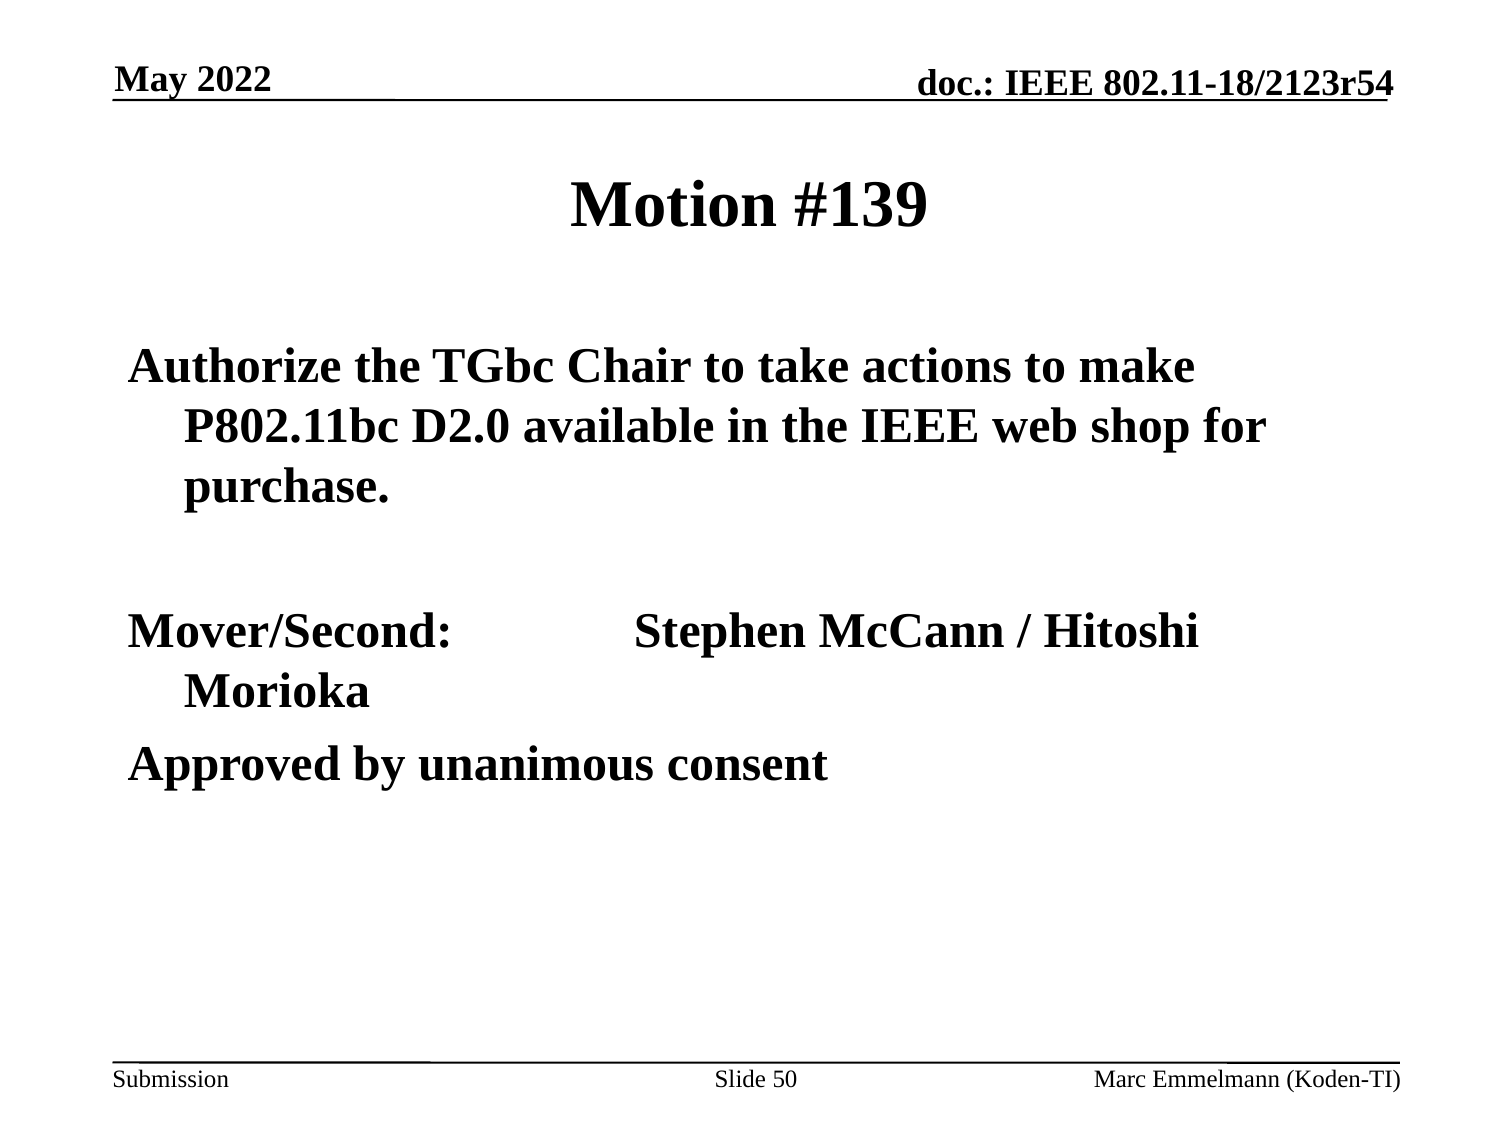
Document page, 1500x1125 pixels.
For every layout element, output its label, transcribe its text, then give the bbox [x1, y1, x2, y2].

list Authorize the TGbc Chair to take actions to make P802.11bc D2.0 available in the IEEE web shop for purchase. Mover/Second: Stephen McCann / Hitoshi Morioka Approved by unanimous consent [112, 324, 1388, 1000]
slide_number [114, 54, 423, 100]
slide_number Slide 50 [712, 1061, 800, 1123]
title Motion #139 [112, 112, 1388, 288]
footer Marc Emmelmann (Koden-TI) [878, 1061, 1402, 1093]
